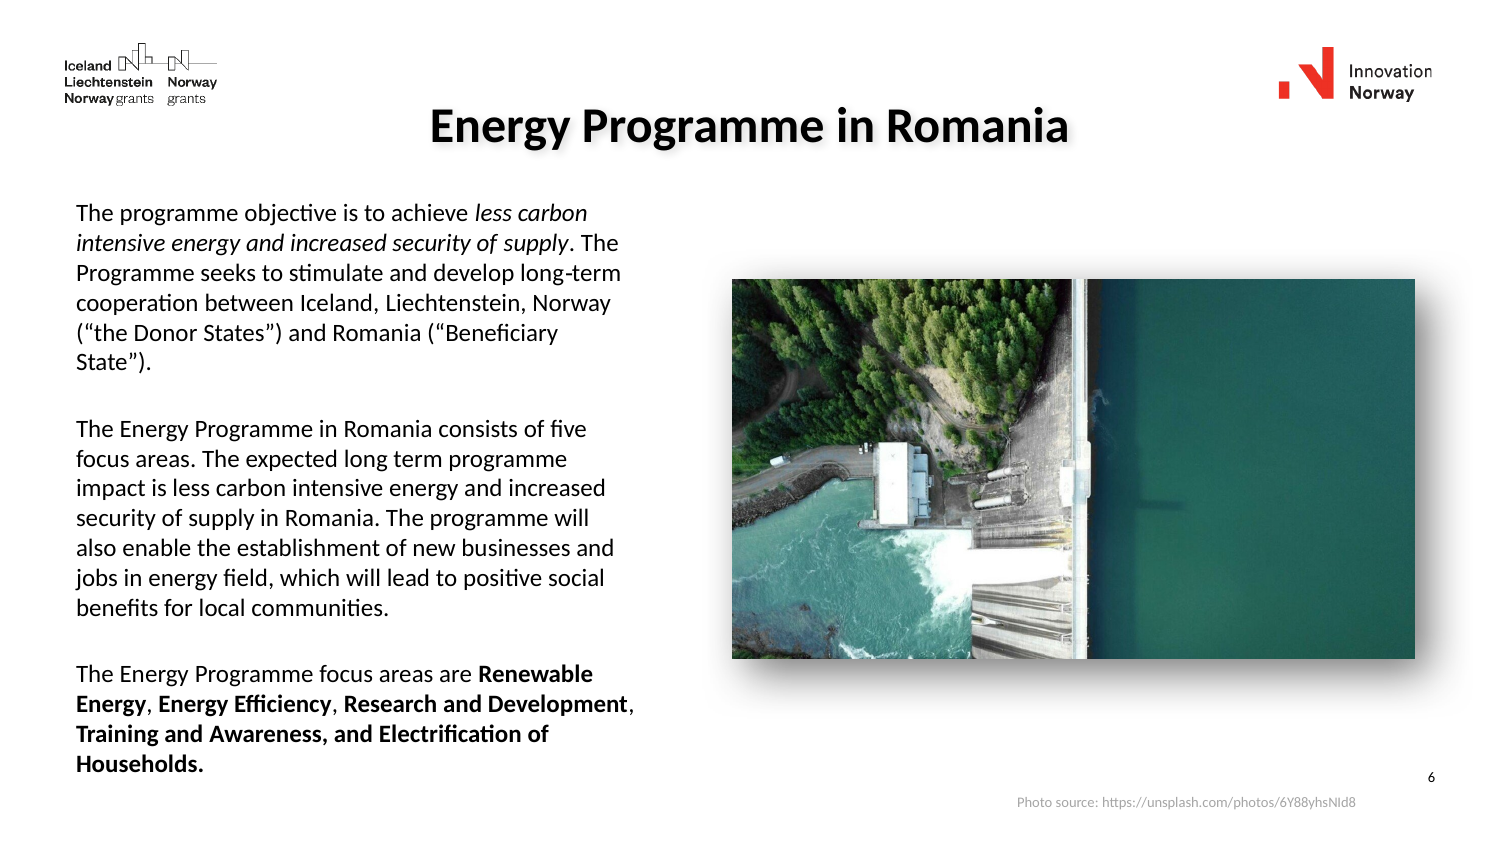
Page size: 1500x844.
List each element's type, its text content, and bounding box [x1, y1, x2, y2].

picture [732, 279, 1415, 659]
list The programme objective is to achieve less carbon intensive energy and increased security of supply. The Programme seeks to stimulate and develop long‐term cooperation between Iceland, Liechtenstein, Norway (“the Donor States”) and Romania (“Beneficiary State”). The Energy Programme in Romania consists of five focus areas. The expected long term programme impact is less carbon intensive energy and increased security of supply in Romania. The programme will also enable the establishment of new businesses and jobs in energy field, which will lead to positive social benefits for local communities. The Energy Programme focus areas are Renewable Energy, Energy Efficiency, Research and Development, Training and Awareness, and Electrification of Households. [64, 190, 647, 844]
title Energy Programme in Romania [64, 92, 1436, 153]
slide_number 6 [1376, 767, 1436, 786]
text_box Photo source: https://unsplash.com/photos/6Y88yhsNId8 [1002, 785, 1389, 818]
picture [1278, 47, 1432, 92]
picture [64, 43, 217, 92]
